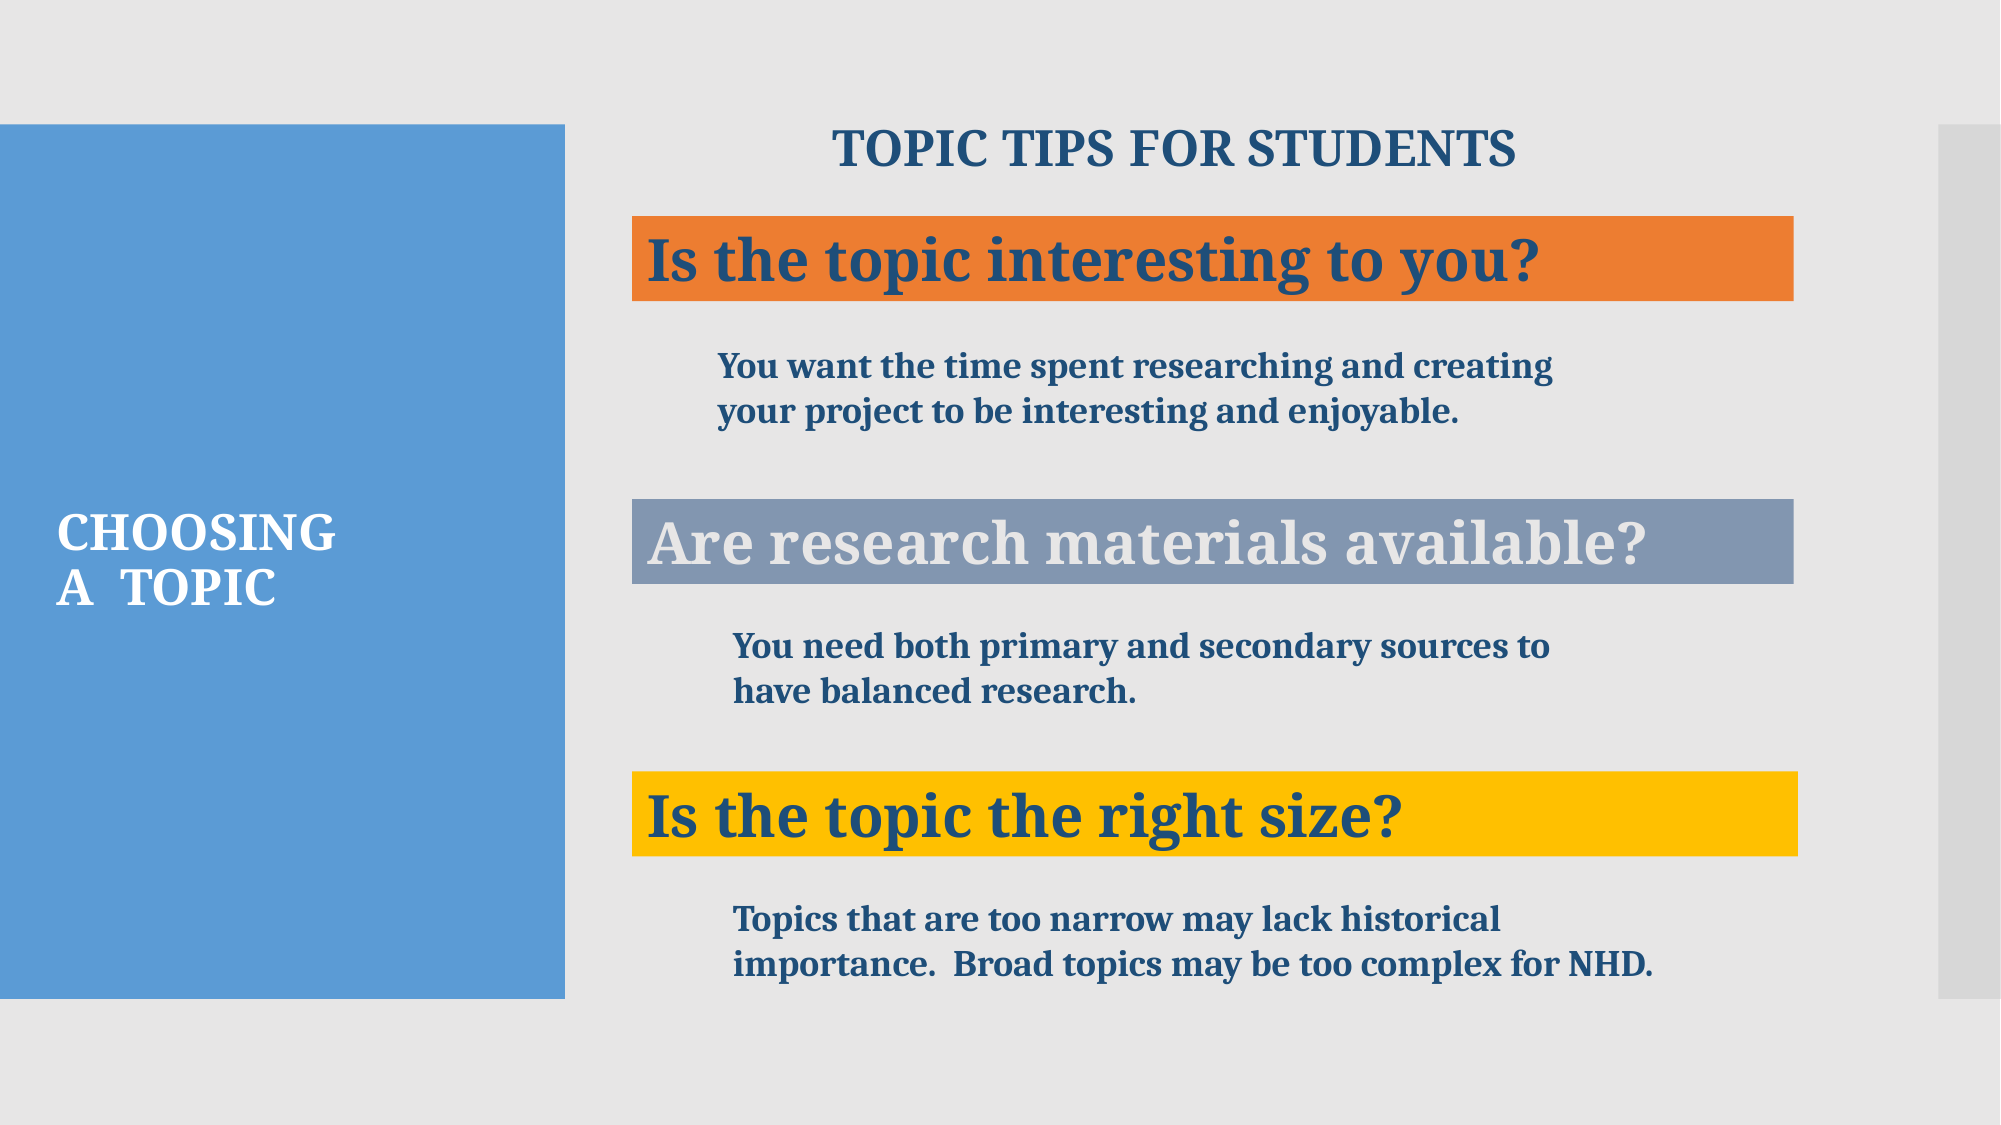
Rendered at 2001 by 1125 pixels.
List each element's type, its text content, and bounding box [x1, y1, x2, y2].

text_box Topics that are too narrow may lack historical importance. Broad topics may be too complex for NHD. [717, 886, 1711, 992]
text_box Are research materials available? [632, 499, 1794, 584]
text_box Is the topic interesting to you? [632, 216, 1794, 302]
text_box You want the time spent researching and creating your project to be interesting and enjoyable. [702, 333, 1623, 439]
text_box You need both primary and secondary sources to have balanced research. [717, 613, 1623, 719]
text_box TOPIC TIPS FOR STUDENTS [817, 108, 1711, 184]
text_box Is the topic the right size? [632, 771, 1798, 857]
title CHOOSING A TOPIC [41, 184, 525, 940]
